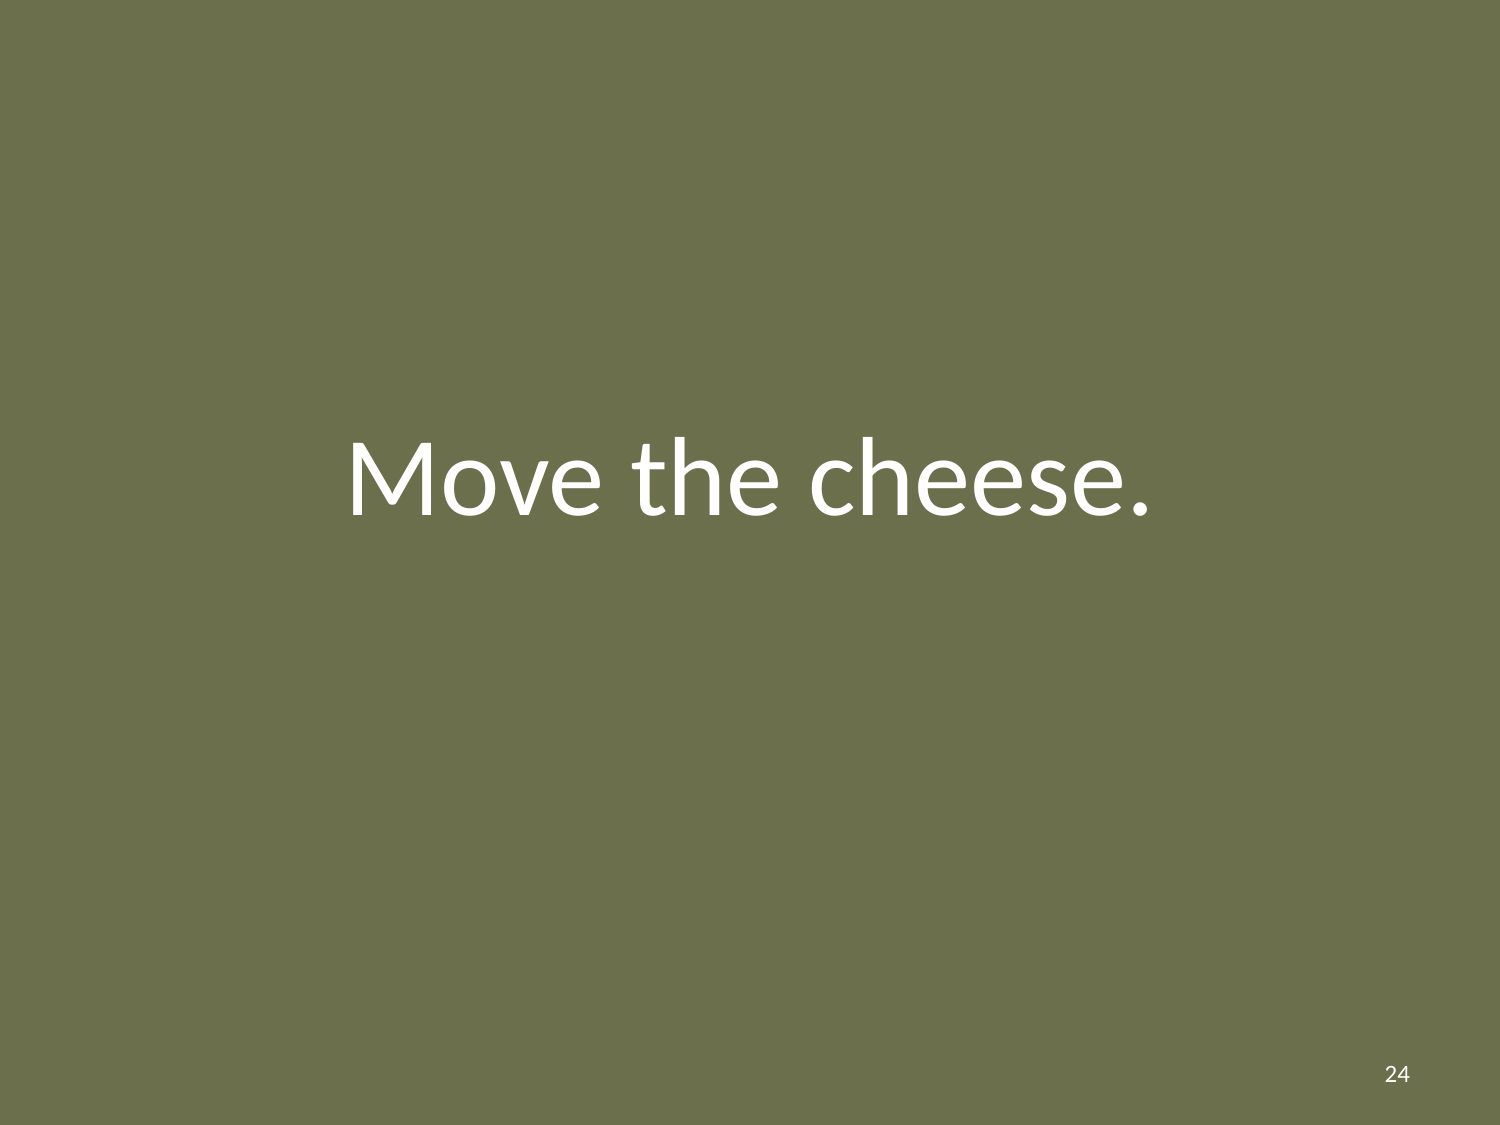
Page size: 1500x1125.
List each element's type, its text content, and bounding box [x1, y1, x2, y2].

slide_number 24 [1074, 1042, 1425, 1103]
title Move the cheese. [112, 349, 1388, 591]
